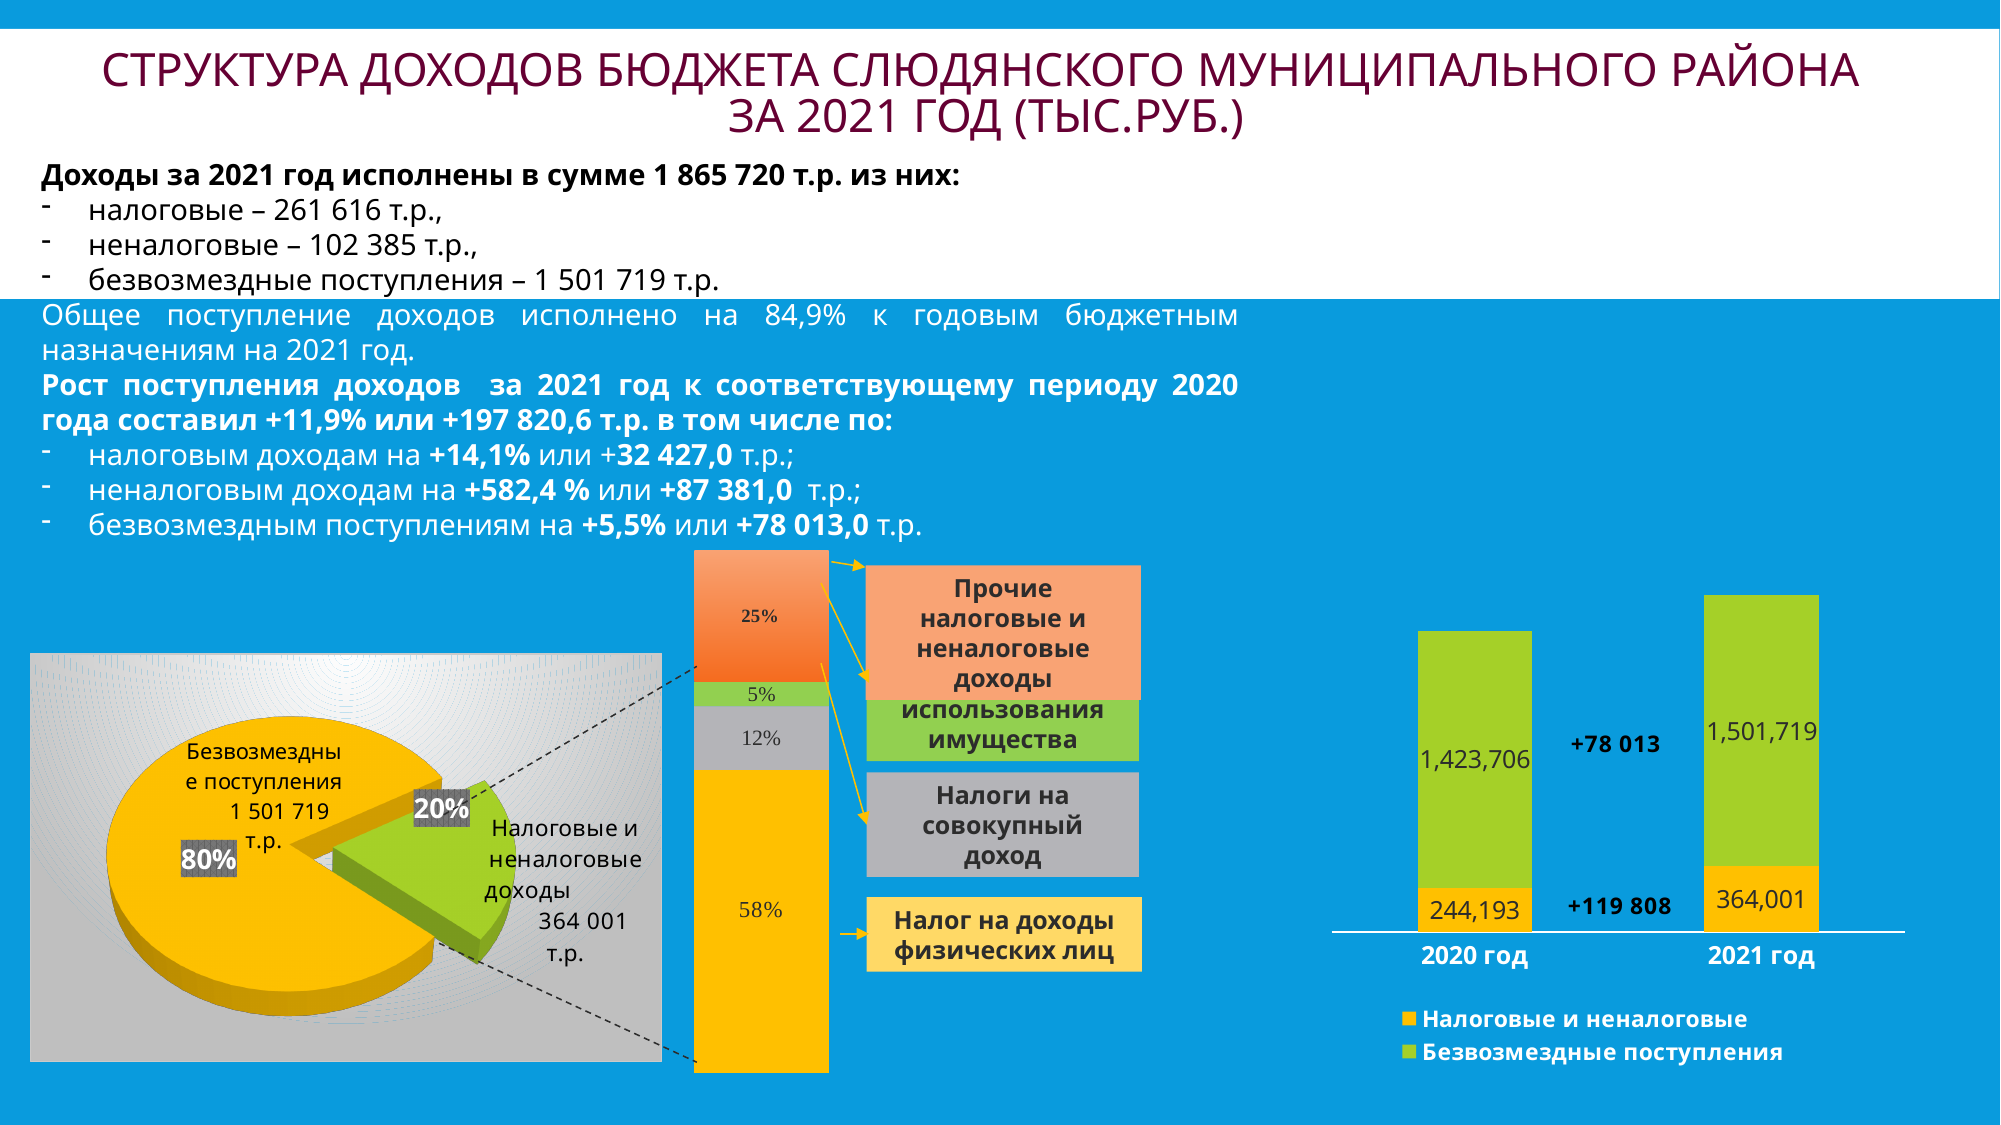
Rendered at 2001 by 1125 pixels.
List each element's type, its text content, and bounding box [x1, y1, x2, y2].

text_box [820, 582, 870, 661]
chart [29, 547, 952, 1089]
title Структура доходов бюджета Слюдянского муниципального района за 2021 год (тыс.руб.) [0, 30, 1974, 161]
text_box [438, 942, 698, 1063]
text_box Доходы за 2021 год исполнены в сумме 1 865 720 т.р. из них: налоговые – 261 616 т.р., неналоговые – 102 385 т.р., безвозмездные поступления – 1 501 719 т.р. Общее поступление доходов исполнено на 84,9% к годовым бюджетным назначениям на 2021 год. Рост поступления доходов за 2021 год к соответствующему периоду 2020 года составил +11,9% или +197 820,6 т.р. в том числе по: налоговым доходам на +14,1% или +32 427,0 т.р.; неналоговым доходам на +582,4 % или +87 381,0 т.р.; безвозмездным поступлениям на +5,5% или +78 013,0 т.р. [26, 149, 1255, 619]
text_box Налоги на совокупный доход [957, 772, 1139, 877]
text_box Прочие налоговые и неналоговые доходы [957, 565, 1141, 700]
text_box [820, 662, 867, 811]
chart [1293, 547, 1914, 1082]
text_box Налог на доходы физических лиц [957, 897, 1142, 972]
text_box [443, 666, 697, 815]
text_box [831, 561, 866, 568]
text_box Доходы от использования имущества [957, 700, 1139, 762]
